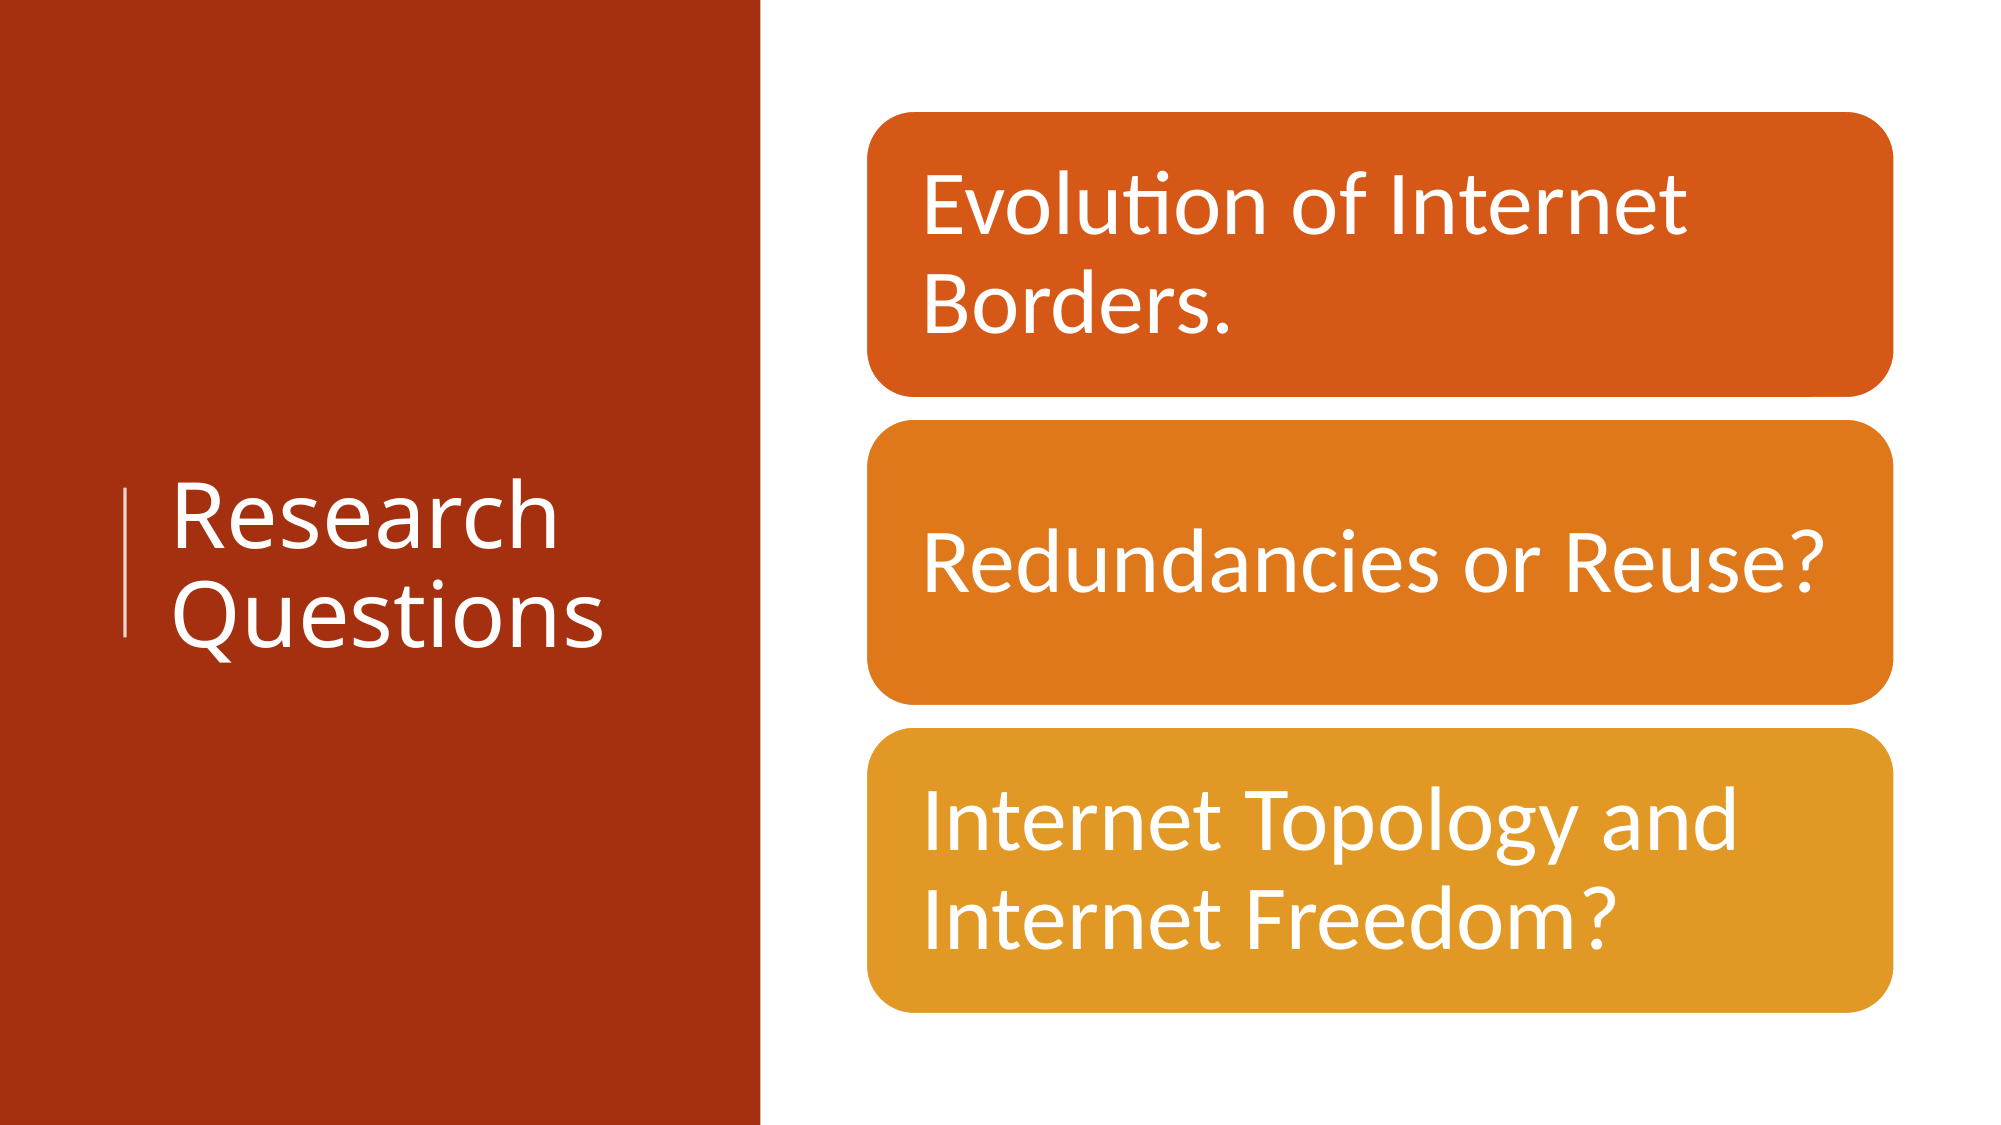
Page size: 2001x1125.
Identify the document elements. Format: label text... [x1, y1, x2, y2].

title Research Questions [154, 116, 708, 1020]
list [866, 105, 1895, 1020]
text_box [0, 0, 761, 1125]
